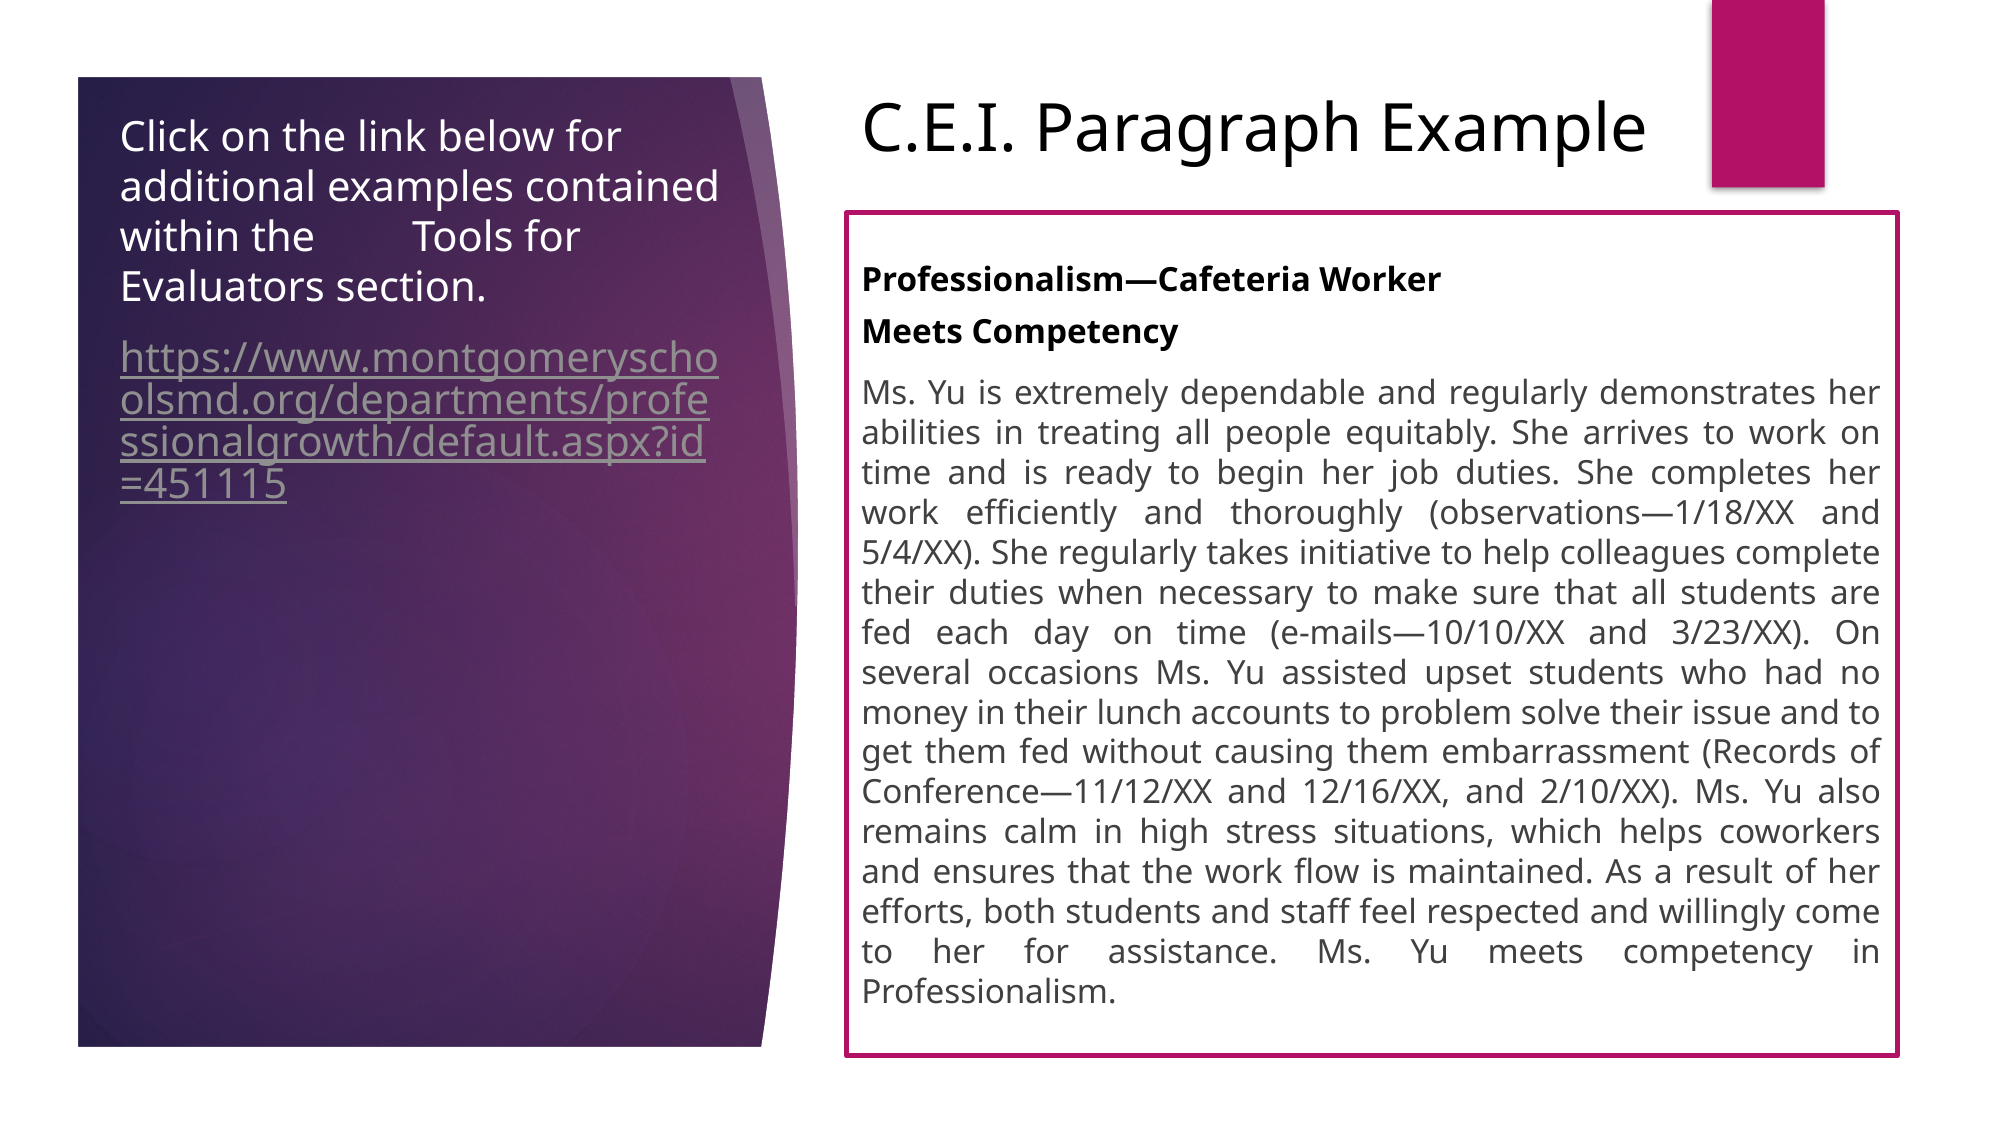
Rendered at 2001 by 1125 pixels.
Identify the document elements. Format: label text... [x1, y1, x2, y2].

list Professionalism—Cafeteria Worker Meets Competency Ms. Yu is extremely dependable and regularly demonstrates her abilities in treating all people equitably. She arrives to work on time and is ready to begin her job duties. She completes her work efficiently and thoroughly (observations—1/18/XX and 5/4/XX). She regularly takes initiative to help colleagues complete their duties when necessary to make sure that all students are fed each day on time (e-mails—10/10/XX and 3/23/XX). On several occasions Ms. Yu assisted upset students who had no money in their lunch accounts to problem solve their issue and to get them fed without causing them embarrassment (Records of Conference—11/12/XX and 12/16/XX, and 2/10/XX). Ms. Yu also remains calm in high stress situations, which helps coworkers and ensures that the work flow is maintained. As a result of her efforts, both students and staff feel respected and willingly come to her for assistance. Ms. Yu meets competency in Professionalism. [846, 212, 1898, 1056]
title C.E.I. Paragraph Example [846, 0, 1923, 232]
list Click on the link below for additional examples contained within the Tools for Evaluators section. https://www.montgomeryschoolsmd.org/departments/professionalgrowth/default.aspx?id=451115 [104, 102, 738, 994]
